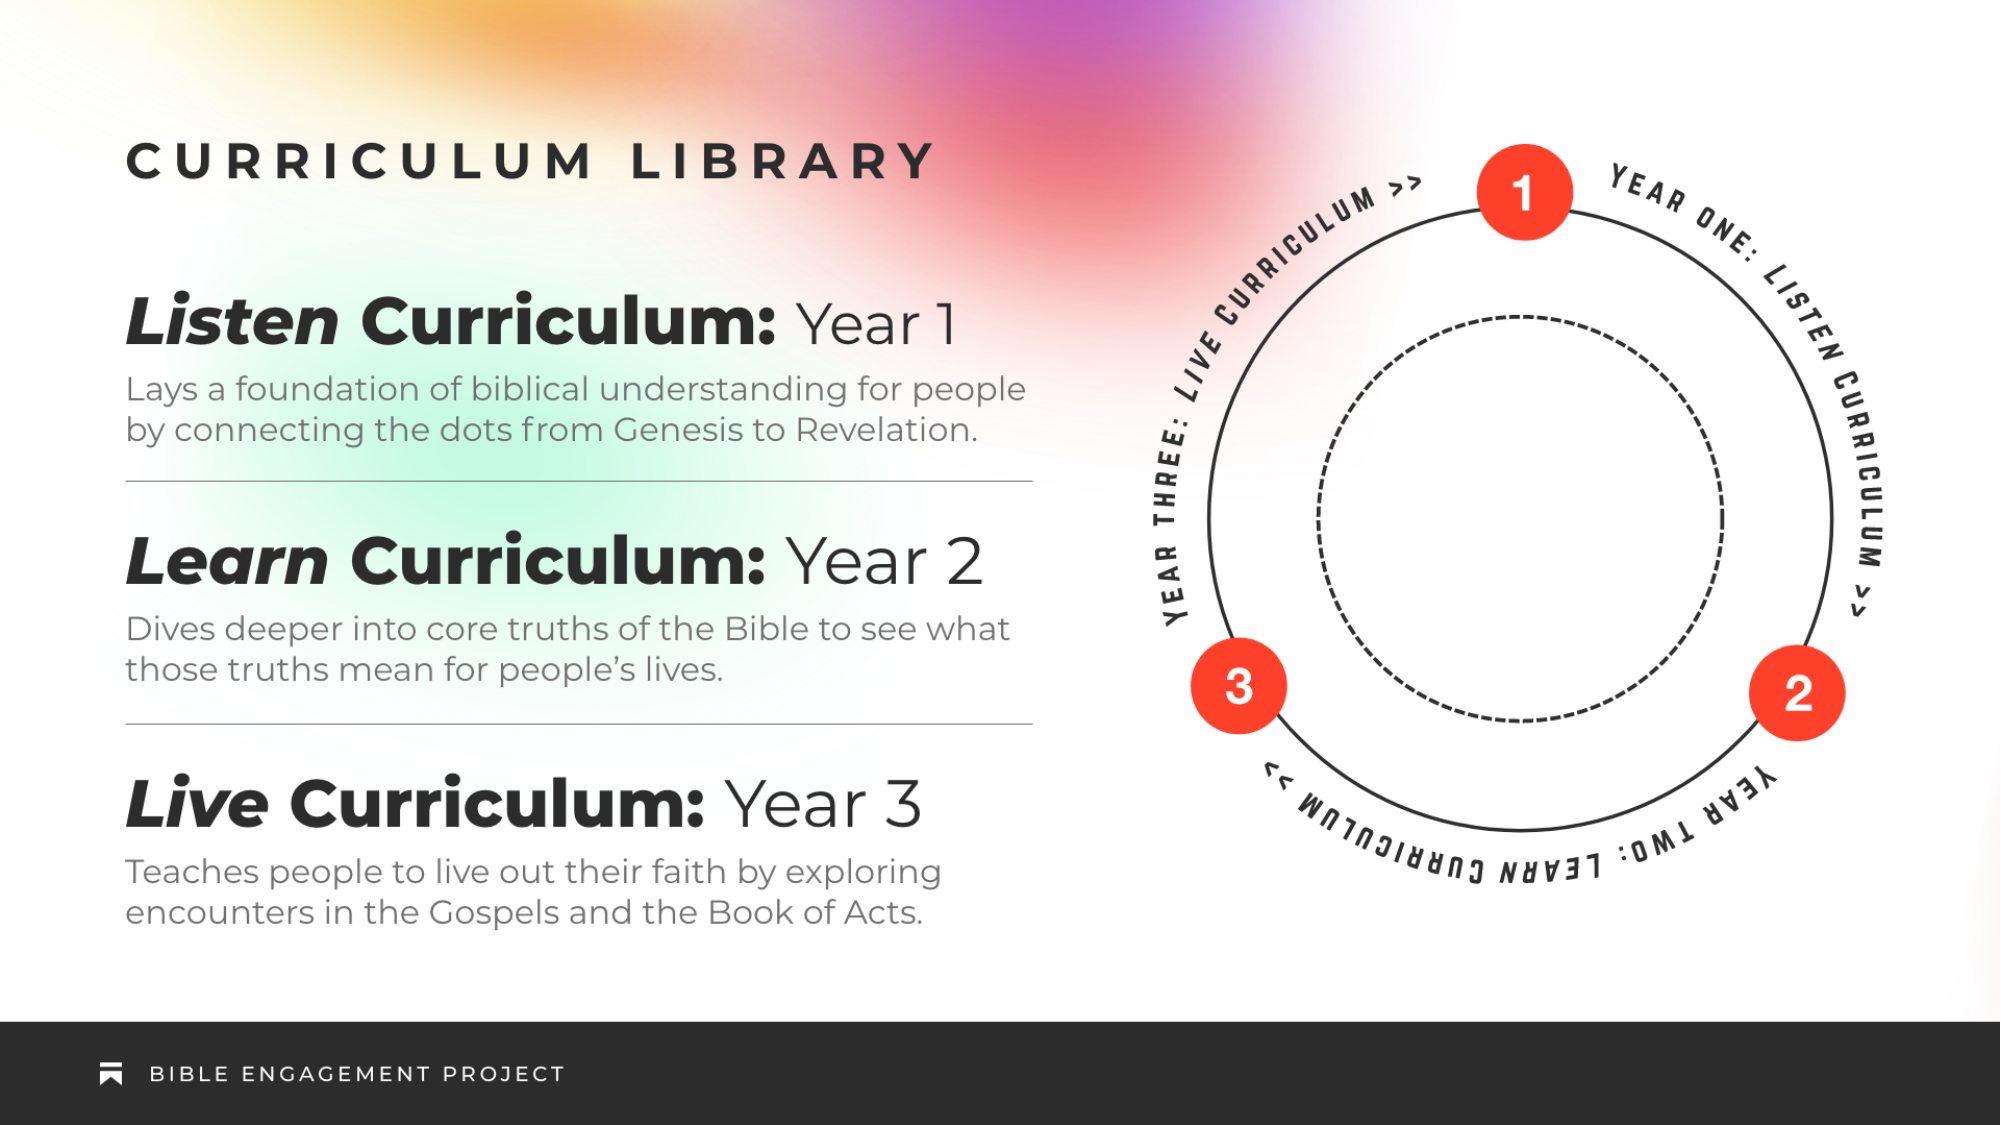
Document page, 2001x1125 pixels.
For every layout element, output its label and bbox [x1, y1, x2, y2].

list [0, 0, 2000, 1125]
